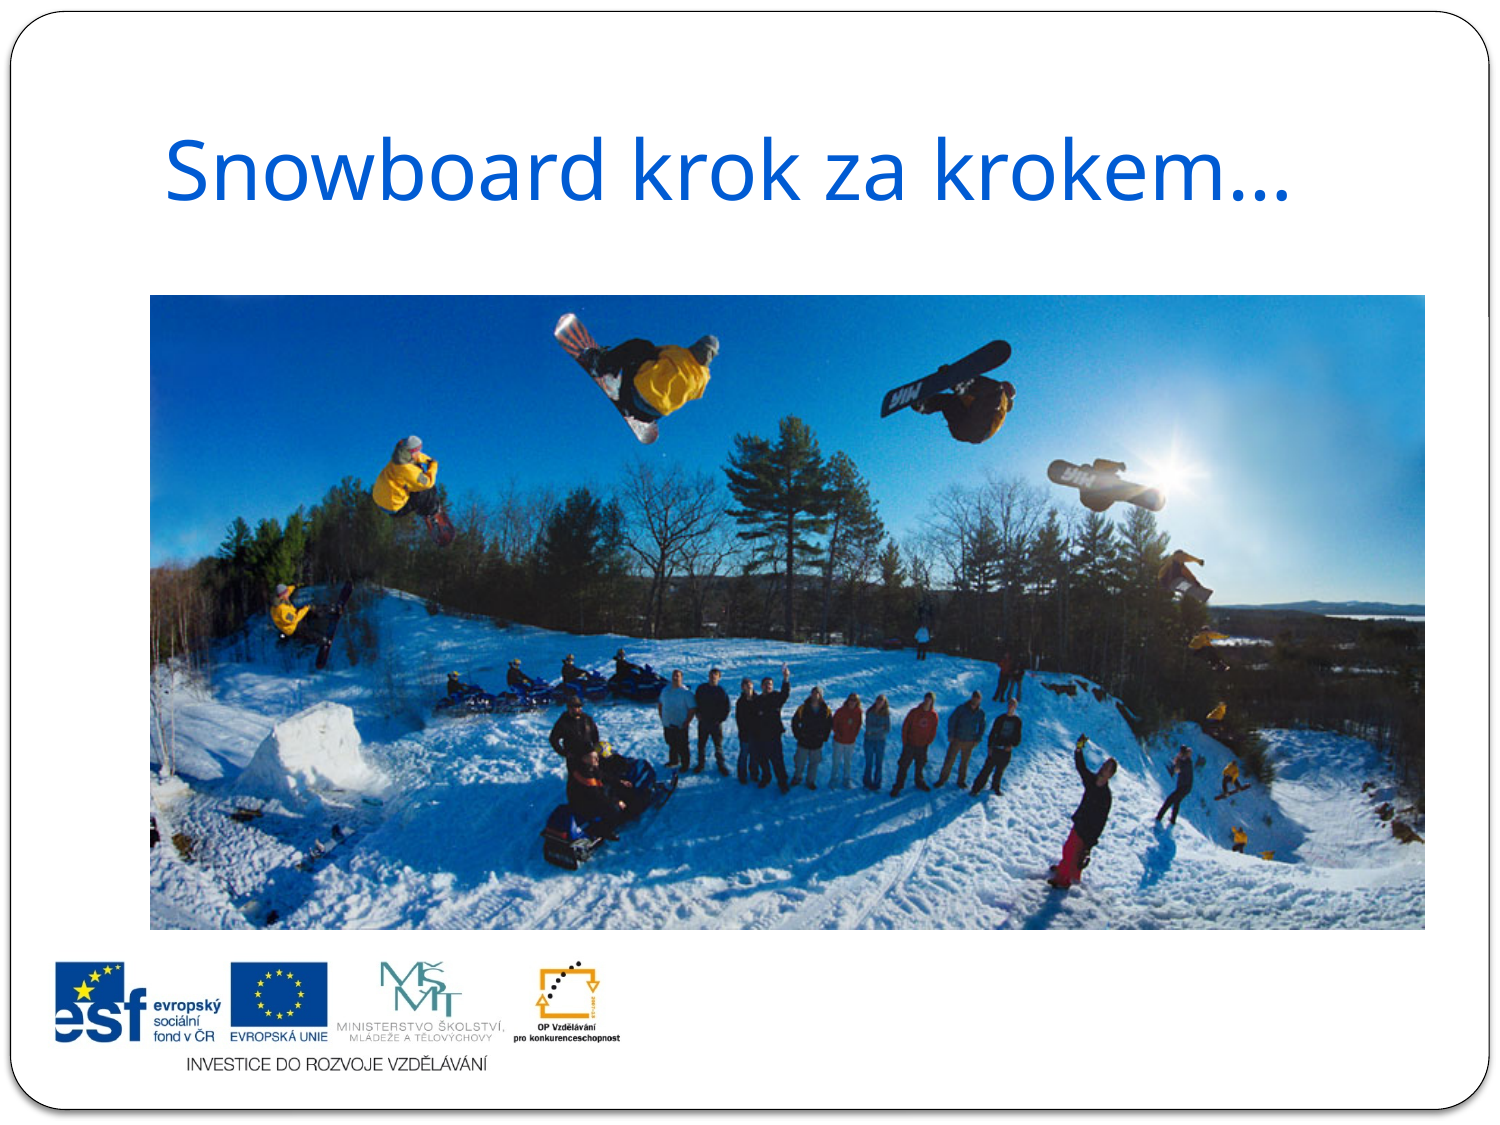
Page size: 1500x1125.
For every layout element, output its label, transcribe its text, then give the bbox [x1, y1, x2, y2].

title Snowboard krok za krokem… [150, 45, 1425, 233]
picture [37, 950, 638, 1082]
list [149, 295, 1426, 930]
